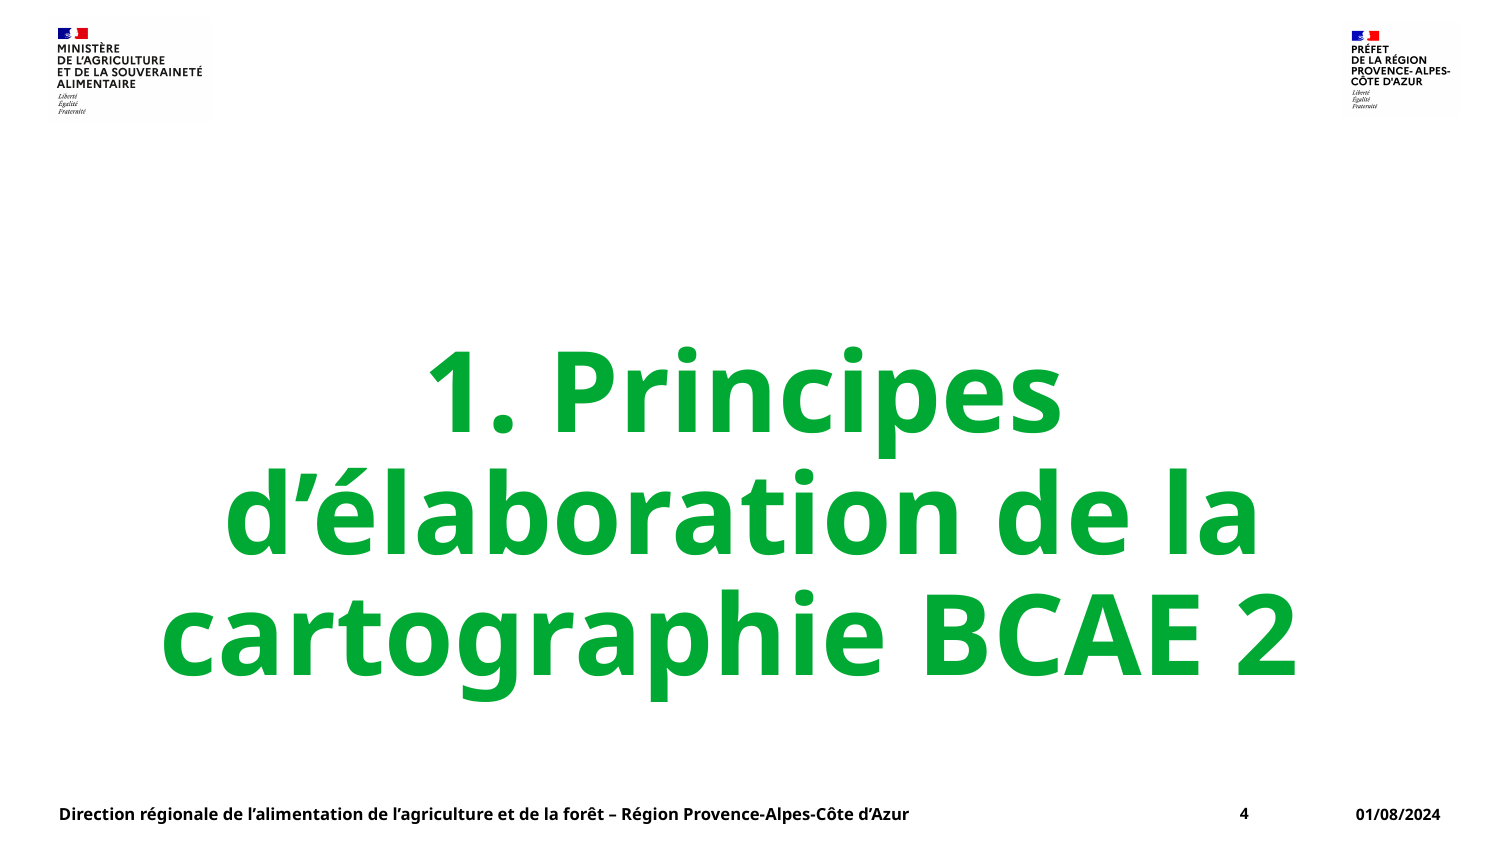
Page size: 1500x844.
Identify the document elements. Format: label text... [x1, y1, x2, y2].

text_box 1. Principes d’élaboration de la cartographie BCAE 2 [53, 295, 1435, 372]
picture [1342, 21, 1460, 119]
text_box <numéro> [1027, 784, 1249, 844]
text_box Direction régionale de l’alimentation de l’agriculture et de la forêt – Région Provence-Alpes-Côte d’Azur [59, 784, 1027, 844]
picture [47, 17, 213, 124]
text_box 01/08/2024 [1249, 784, 1441, 844]
